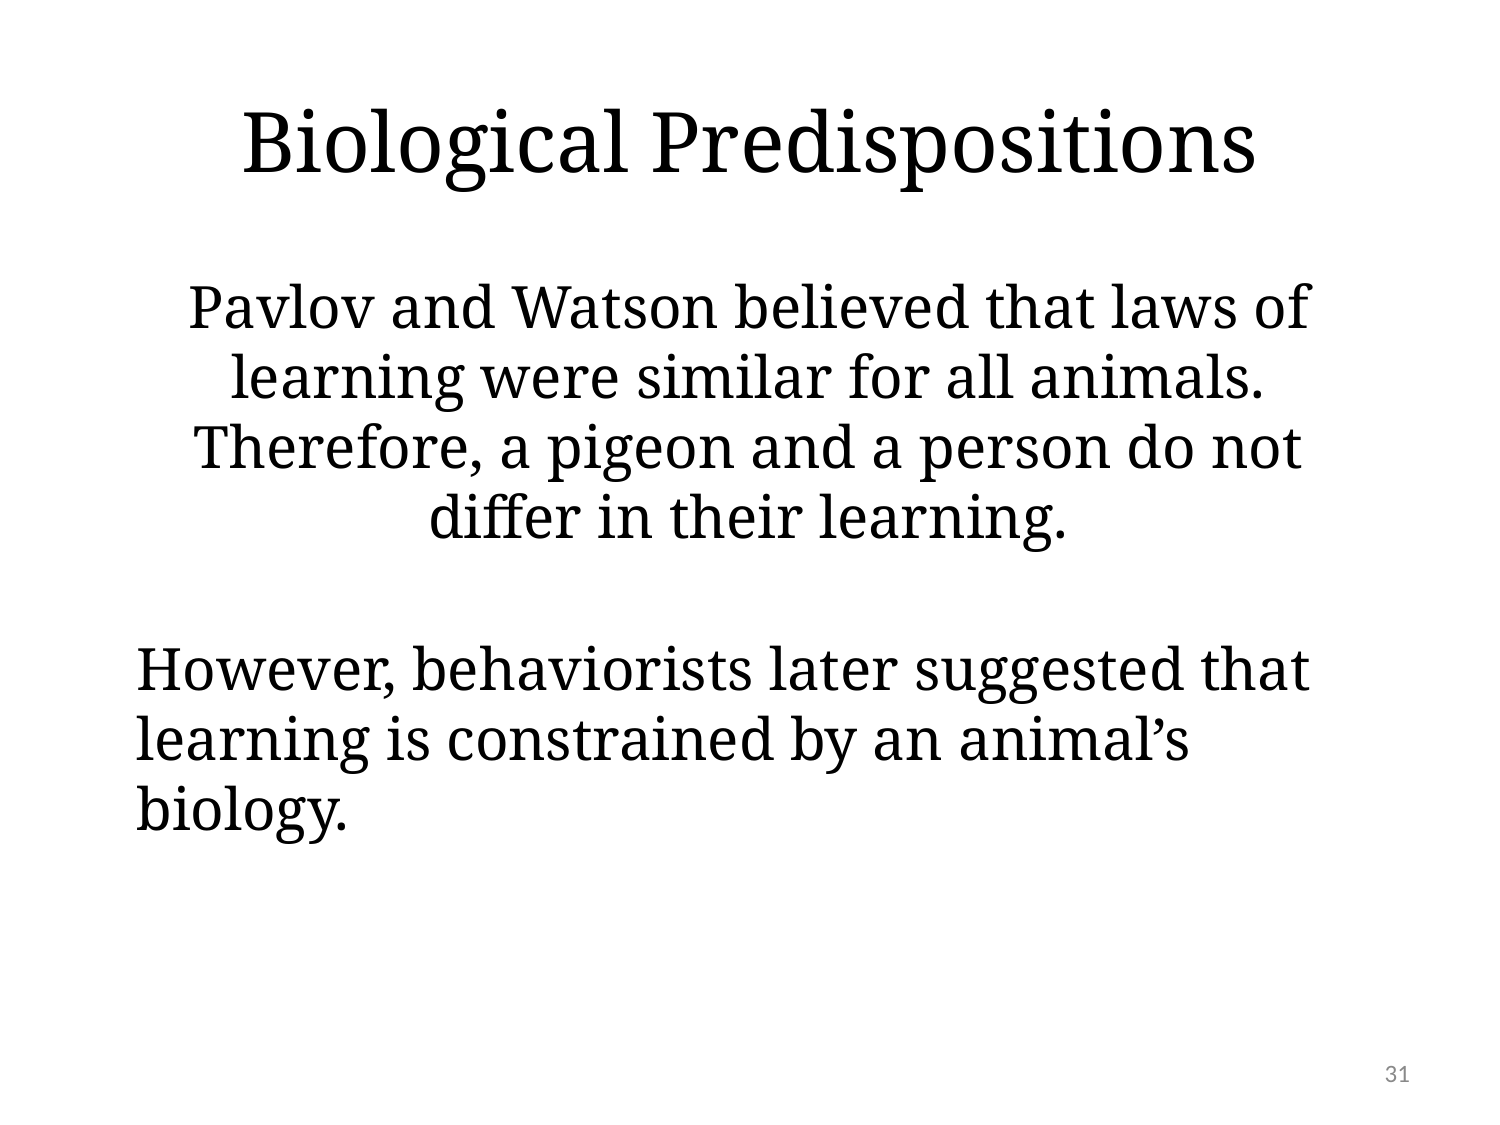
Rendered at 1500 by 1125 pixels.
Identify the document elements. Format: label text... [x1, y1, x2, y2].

text_box However, behaviorists later suggested that learning is constrained by an animal’s biology. [121, 624, 1372, 838]
title Biological Predispositions [112, 45, 1388, 234]
list Pavlov and Watson believed that laws of learning were similar for all animals. Therefore, a pigeon and a person do not differ in their learning. [121, 262, 1376, 563]
slide_number 31 [1074, 1042, 1425, 1103]
